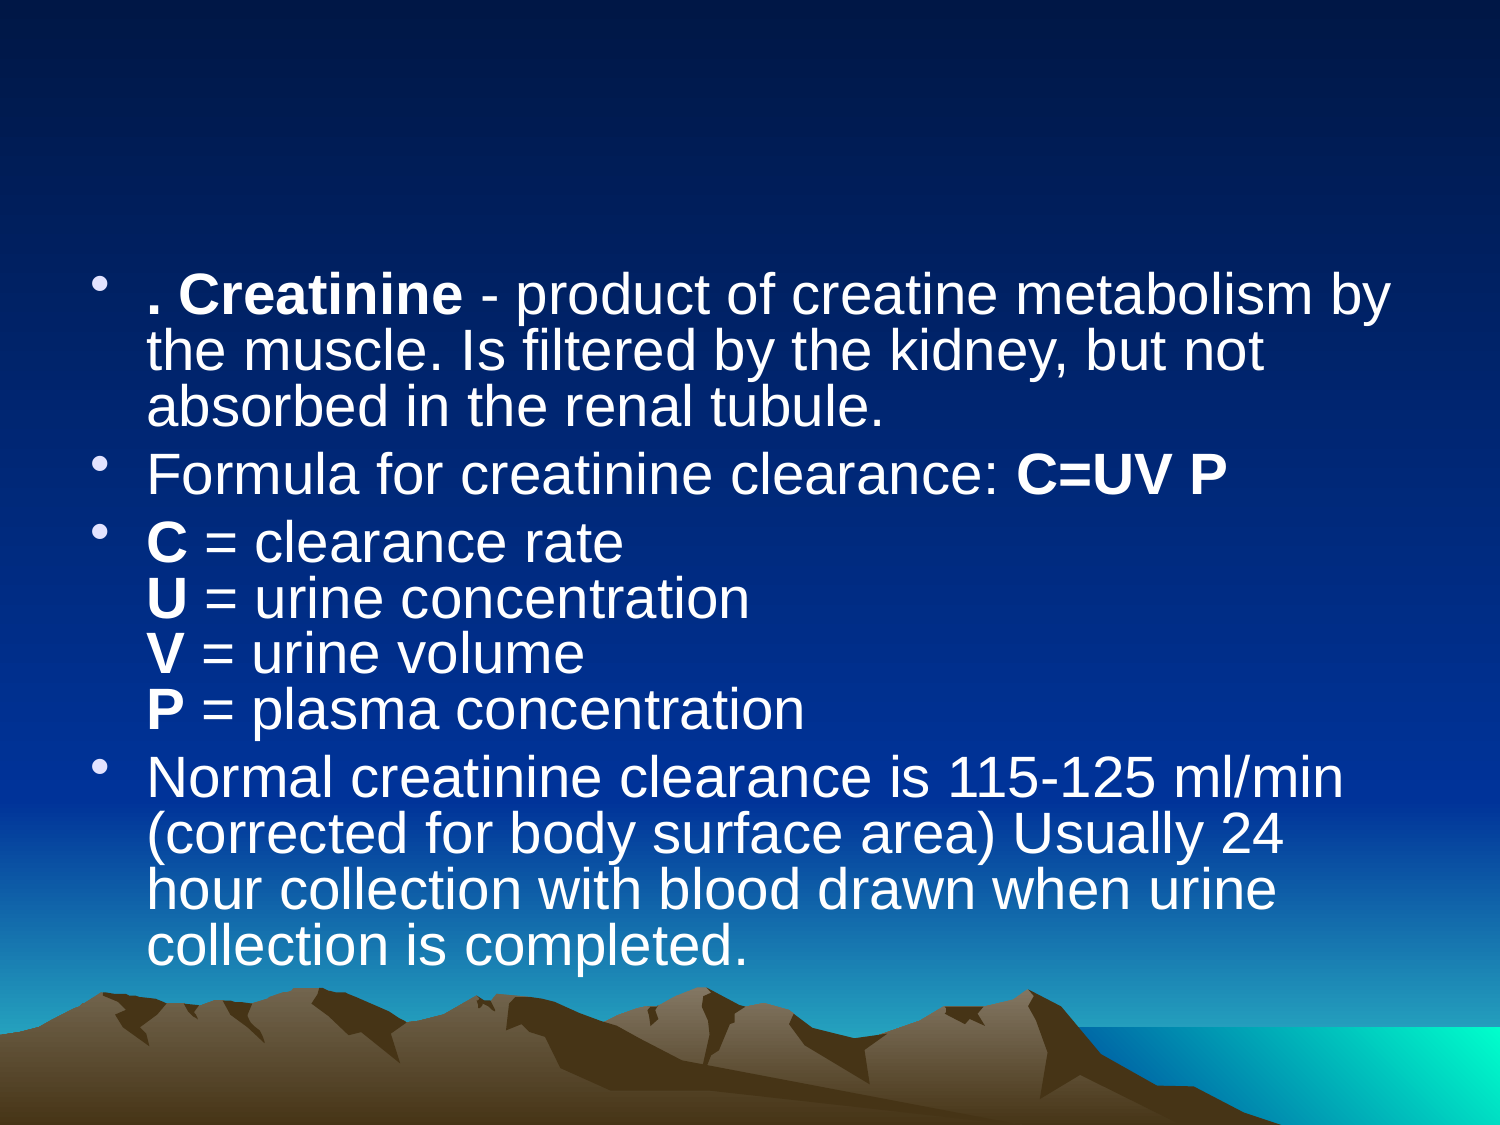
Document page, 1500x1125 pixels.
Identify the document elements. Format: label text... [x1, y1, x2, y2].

list . Creatinine - product of creatine metabolism by the muscle. Is filtered by the kidney, but not absorbed in the renal tubule. Formula for creatinine clearance: C=UV P C = clearance rate U = urine concentration V = urine volume P = plasma concentration Normal creatinine clearance is 115-125 ml/min (corrected for body surface area) Usually 24 hour collection with blood drawn when urine collection is completed. [74, 262, 1426, 1001]
